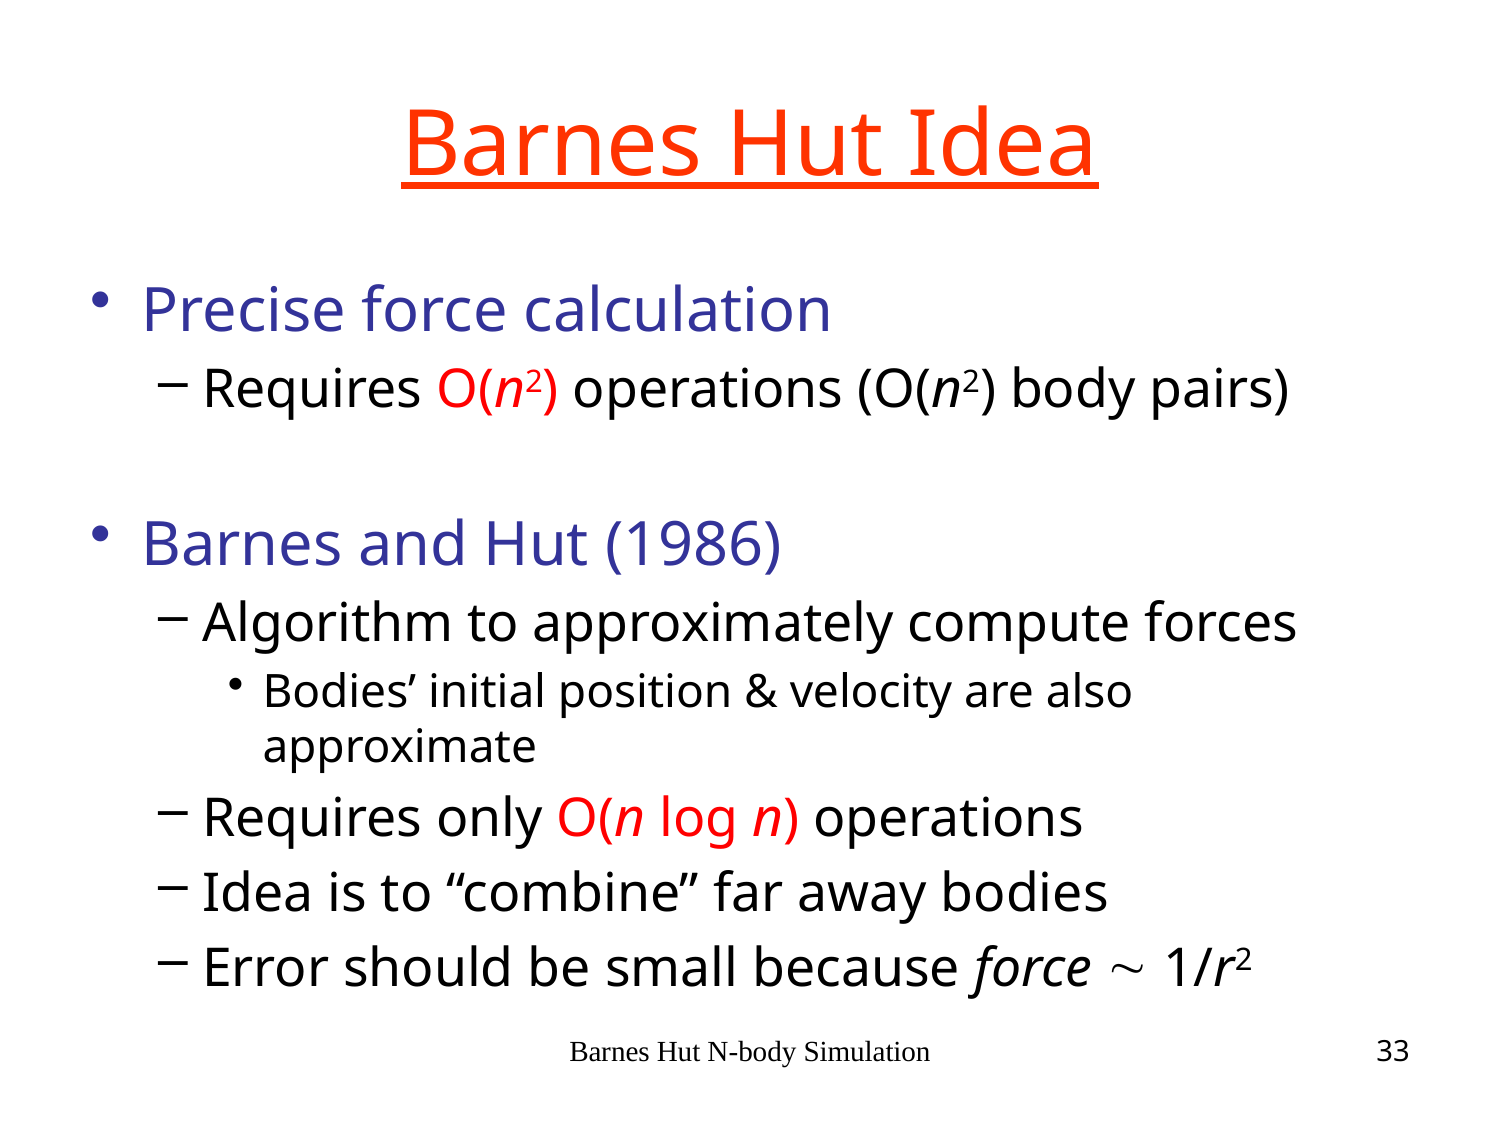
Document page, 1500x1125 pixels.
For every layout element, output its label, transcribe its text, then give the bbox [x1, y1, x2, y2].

list Precise force calculation Requires O(n2) operations (O(n2) body pairs) Barnes and Hut (1986) Algorithm to approximately compute forces Bodies’ initial position & velocity are also approximate Requires only O(n log n) operations Idea is to “combine” far away bodies Error should be small because force  1/r2 [75, 262, 1425, 1005]
slide_number 33 [1074, 1024, 1426, 1103]
footer Barnes Hut N-body Simulation [512, 1024, 988, 1103]
title Barnes Hut Idea [75, 45, 1425, 233]
